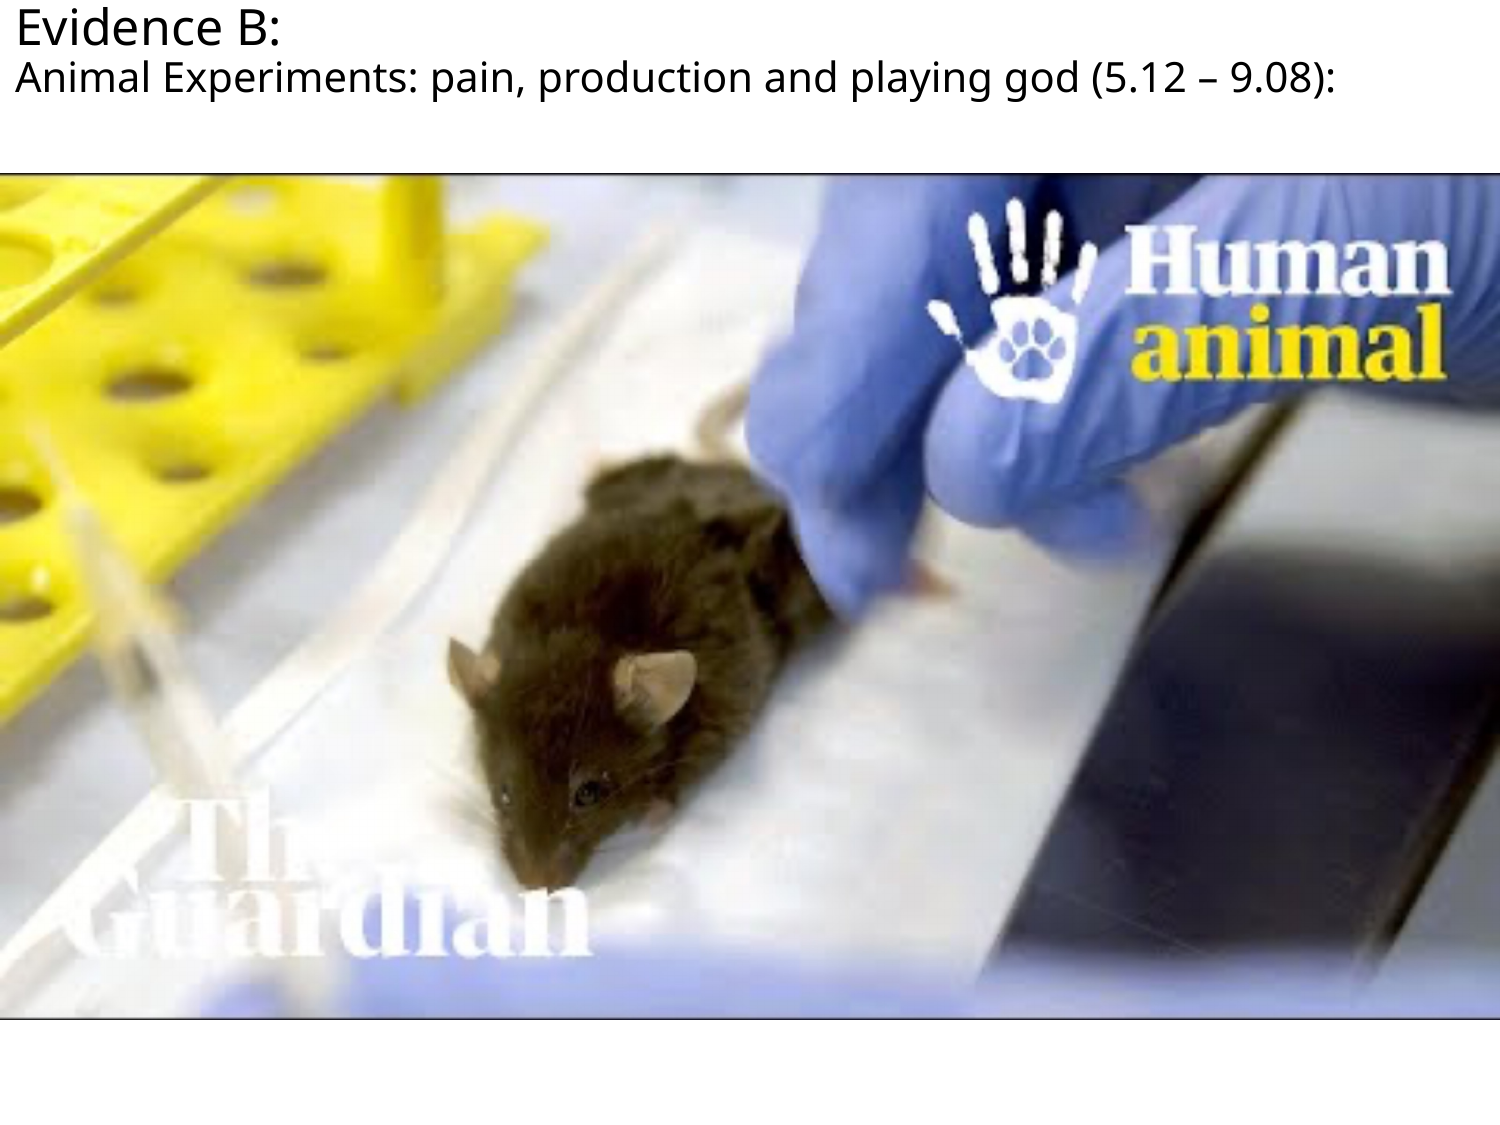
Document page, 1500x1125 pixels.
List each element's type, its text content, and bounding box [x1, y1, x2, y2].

title Evidence B: Animal Experiments: pain, production and playing god (5.12 – 9.08): [0, 0, 1500, 105]
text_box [0, 172, 1500, 1022]
